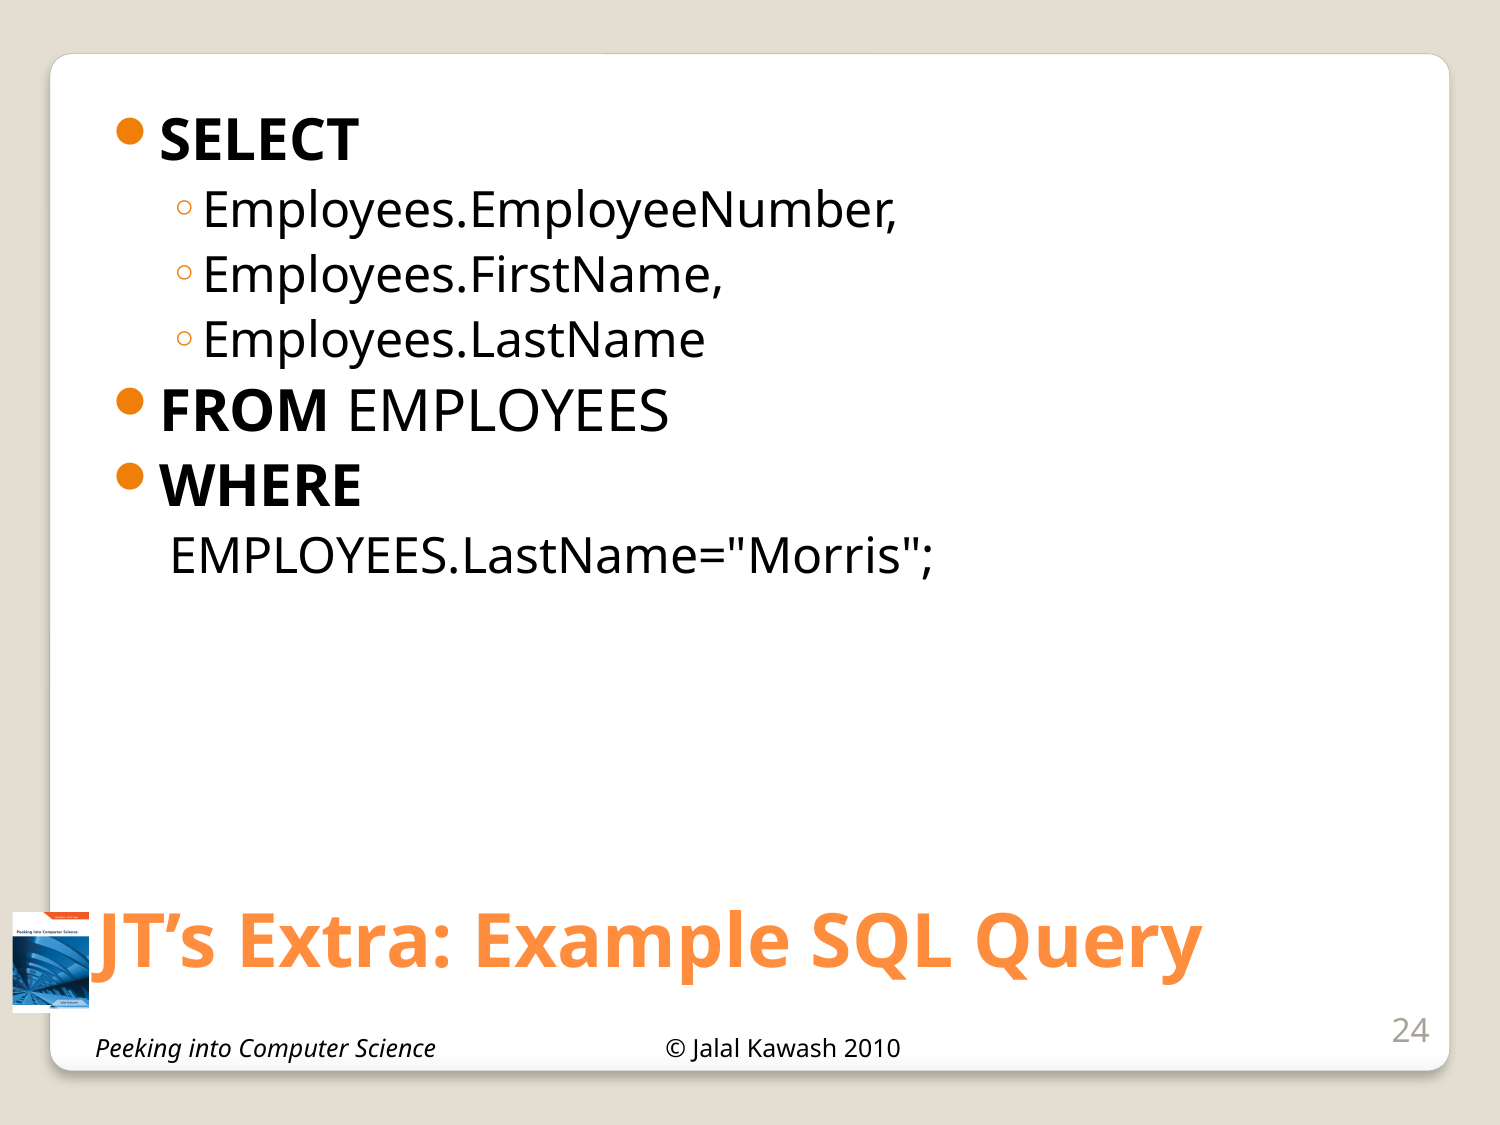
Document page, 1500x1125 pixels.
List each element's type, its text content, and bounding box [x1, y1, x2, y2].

slide_number 24 [1369, 1002, 1445, 1063]
picture [12, 912, 89, 1013]
title JT’s Extra: Example SQL Query [82, 817, 1425, 990]
list SELECT Employees.EmployeeNumber, Employees.FirstName, Employees.LastName FROM EMPLOYEES WHERE EMPLOYEES.LastName="Morris"; [82, 86, 1426, 775]
